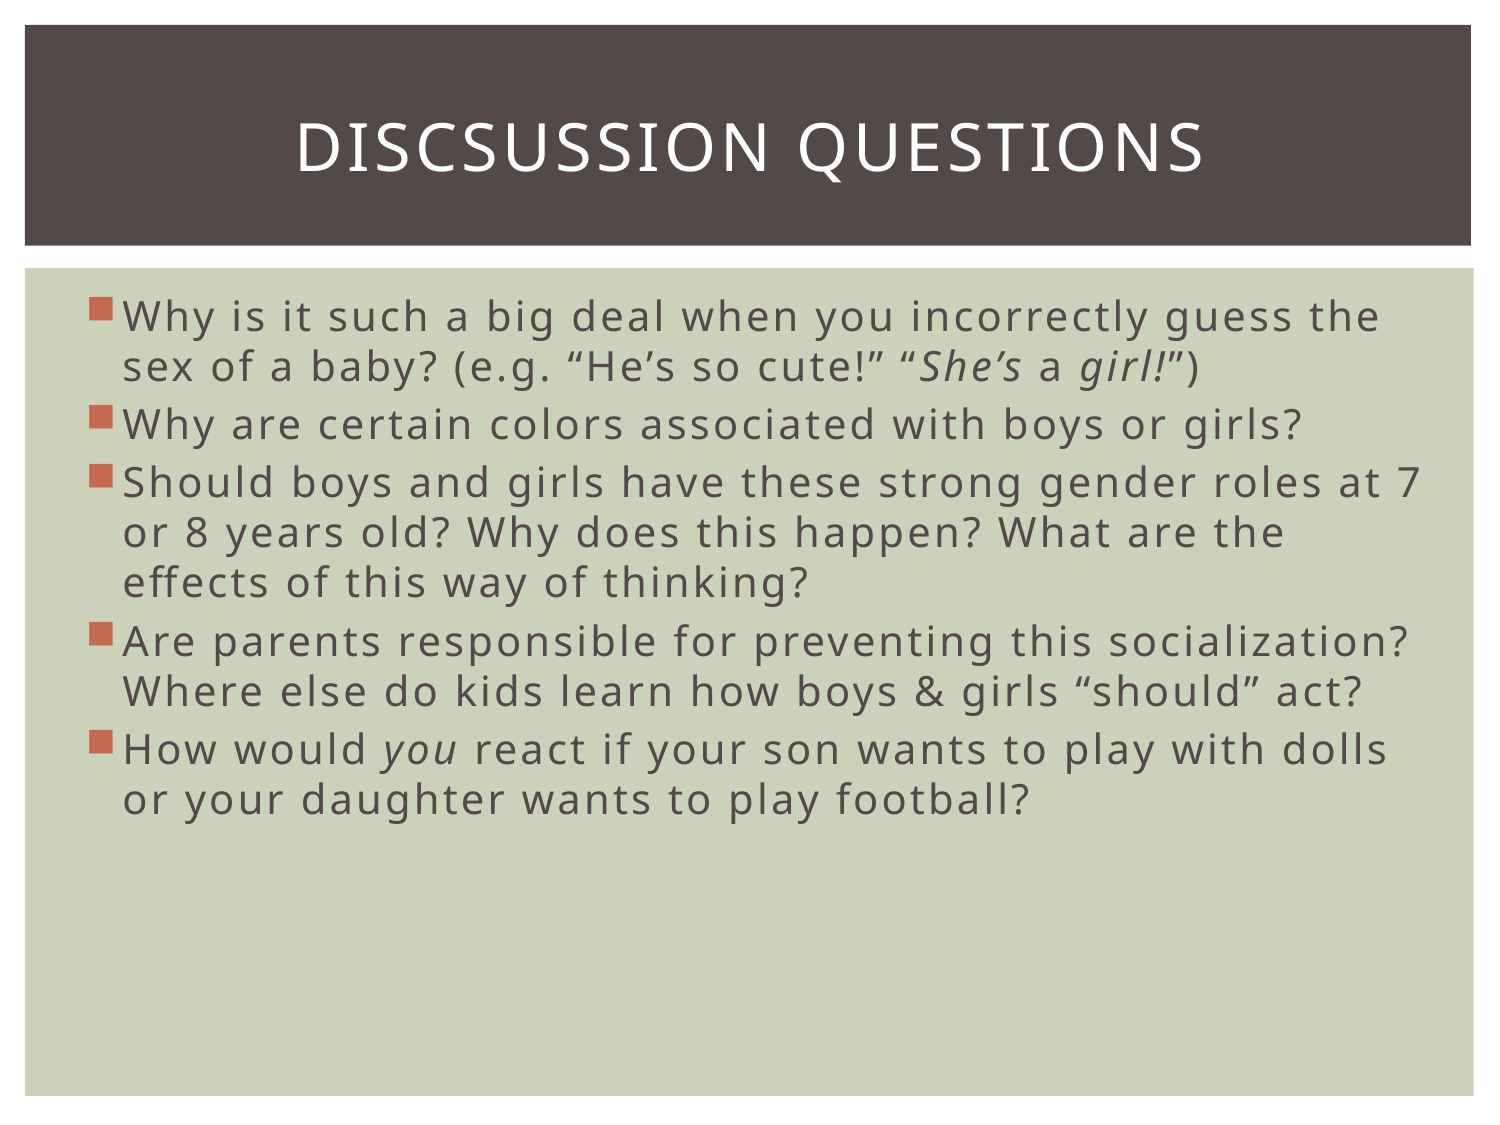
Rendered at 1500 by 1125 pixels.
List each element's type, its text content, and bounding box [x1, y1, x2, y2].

title DISCSUSSION QUESTIONS [62, 58, 1438, 232]
list Why is it such a big deal when you incorrectly guess the sex of a baby? (e.g. “He’s so cute!” “She’s a girl!”) Why are certain colors associated with boys or girls? Should boys and girls have these strong gender roles at 7 or 8 years old? Why does this happen? What are the effects of this way of thinking? Are parents responsible for preventing this socialization? Where else do kids learn how boys & girls “should” act? How would you react if your son wants to play with dolls or your daughter wants to play football? [62, 281, 1442, 1005]
